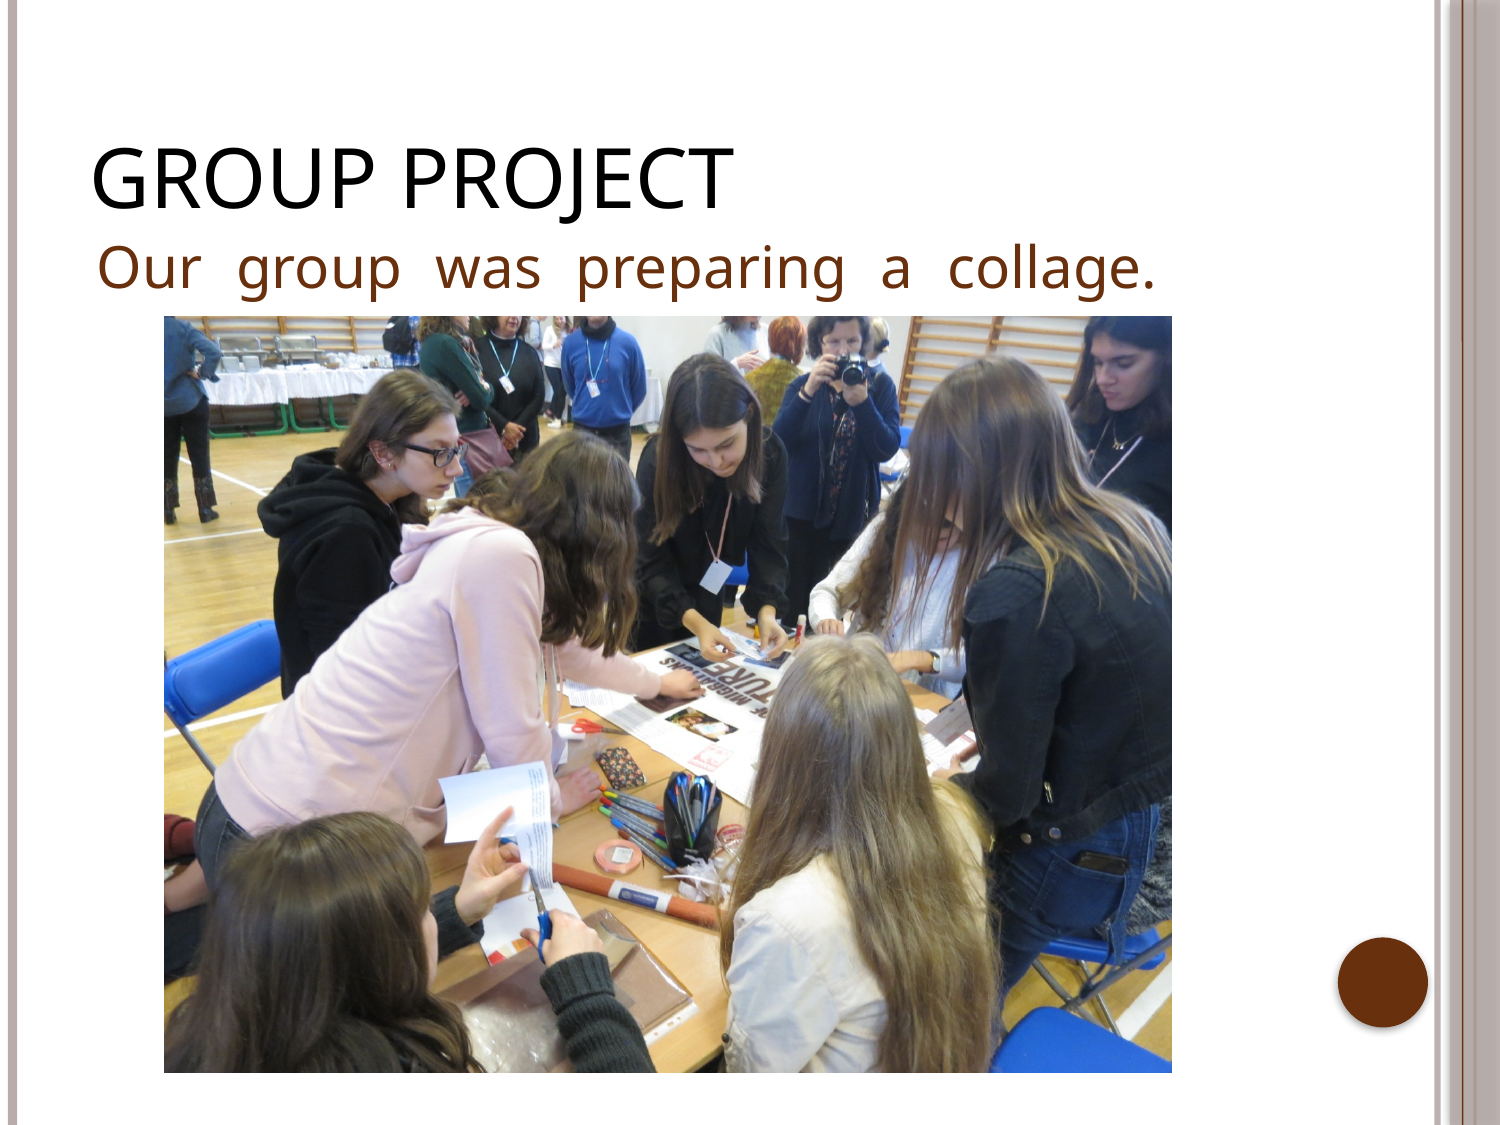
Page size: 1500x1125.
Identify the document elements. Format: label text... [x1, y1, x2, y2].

title Group project [75, 45, 1300, 233]
list Our group was preparing a collage. [82, 222, 1172, 1023]
picture [163, 315, 1173, 1073]
